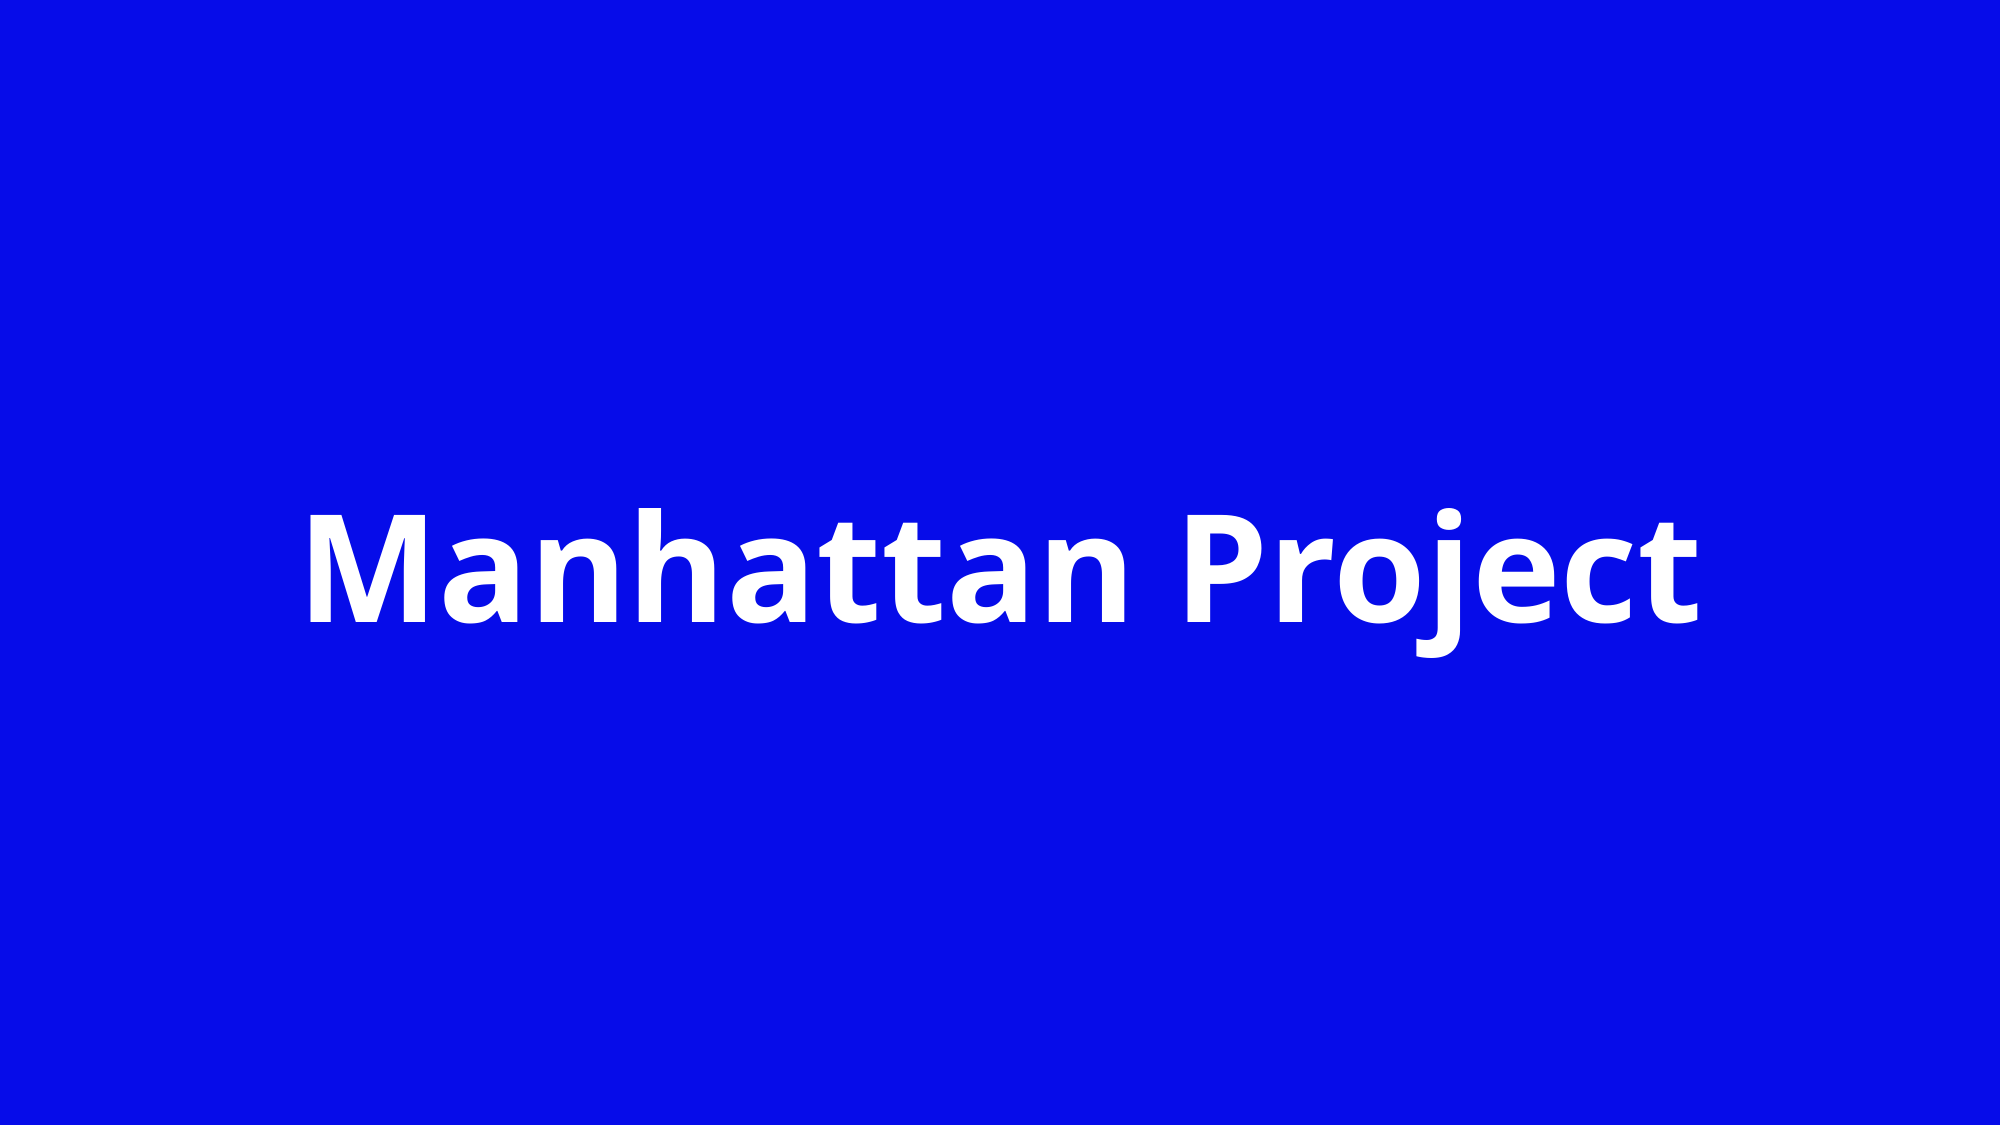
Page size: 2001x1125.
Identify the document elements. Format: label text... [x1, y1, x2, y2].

text_box Manhattan Project [0, 0, 2000, 1125]
